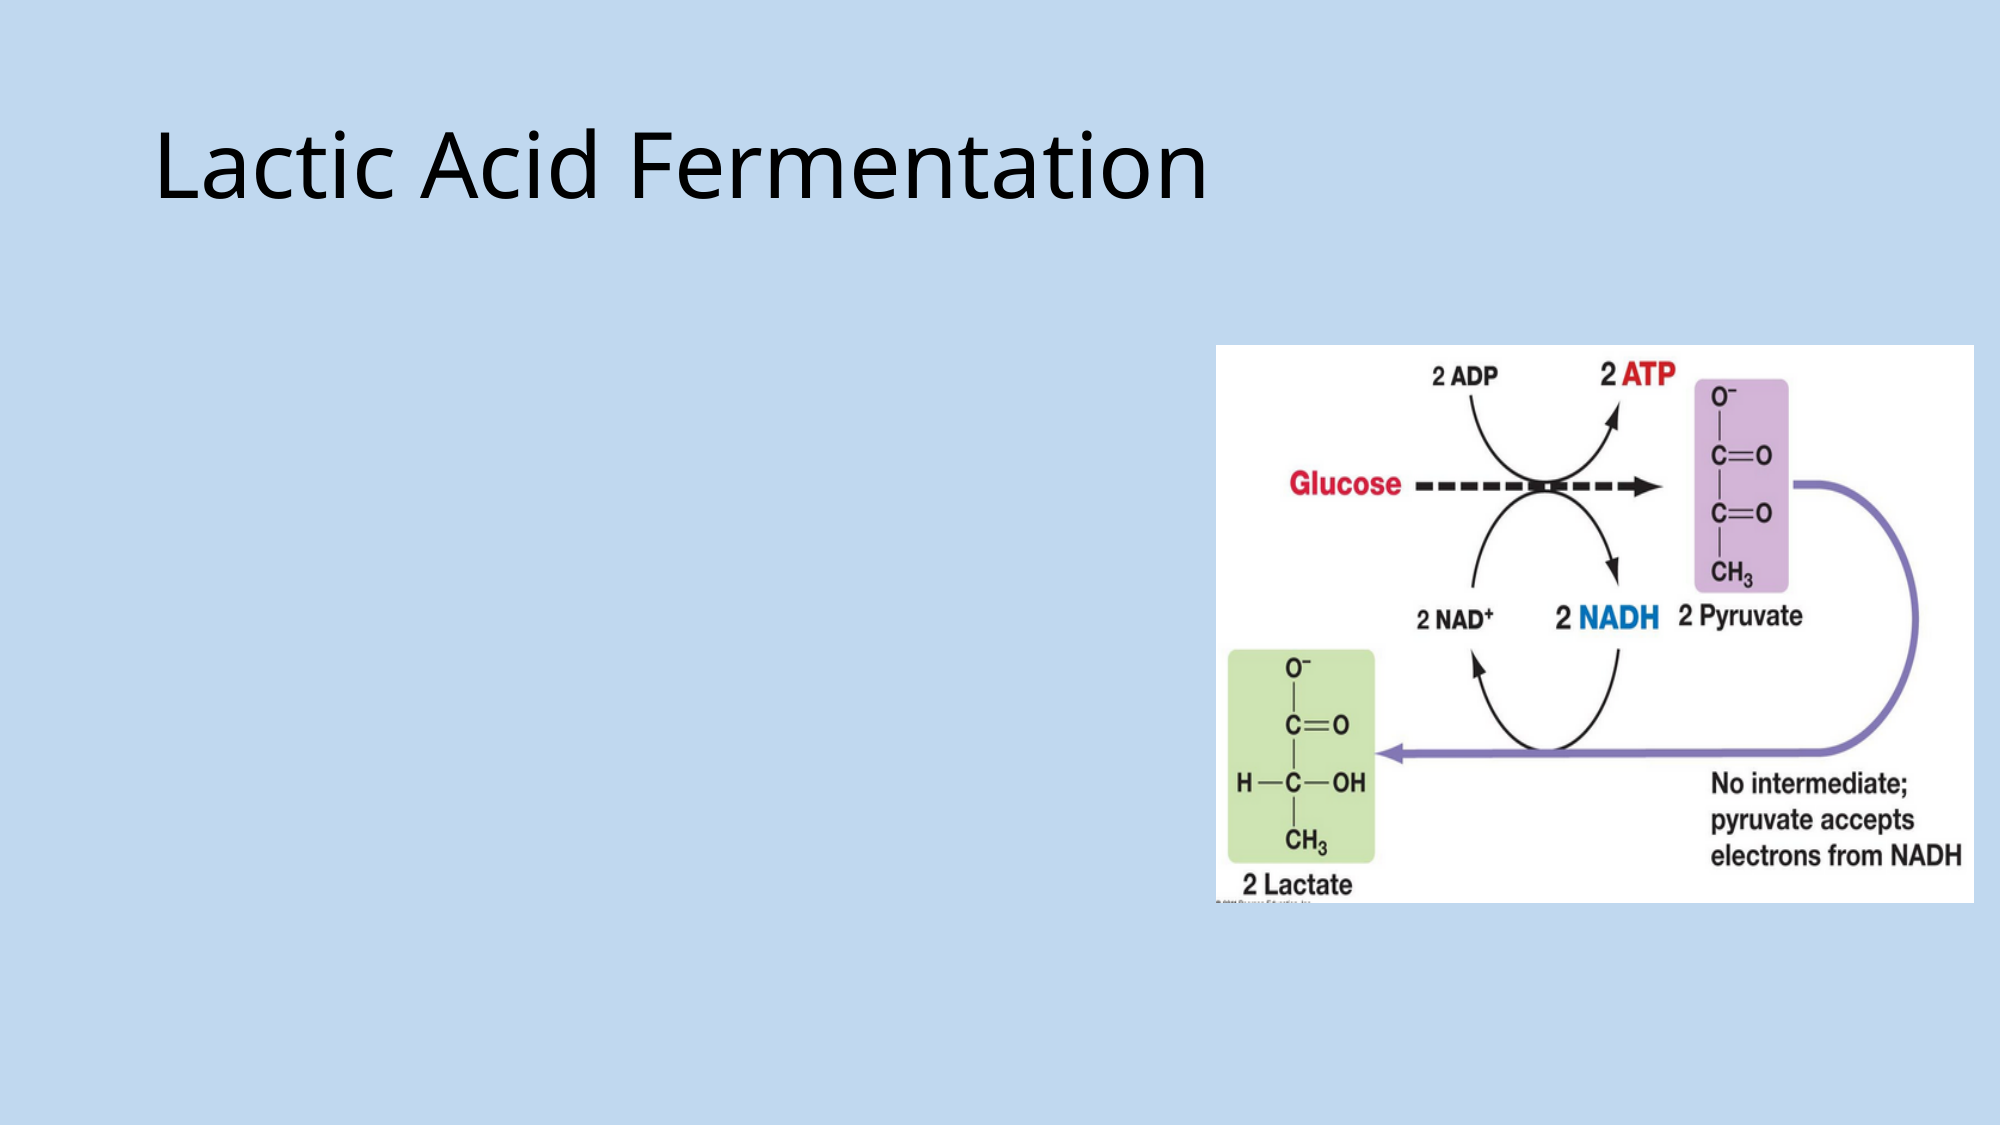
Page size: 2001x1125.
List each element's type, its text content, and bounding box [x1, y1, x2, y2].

picture [1216, 345, 1974, 903]
title Lactic Acid Fermentation [137, 59, 1863, 278]
